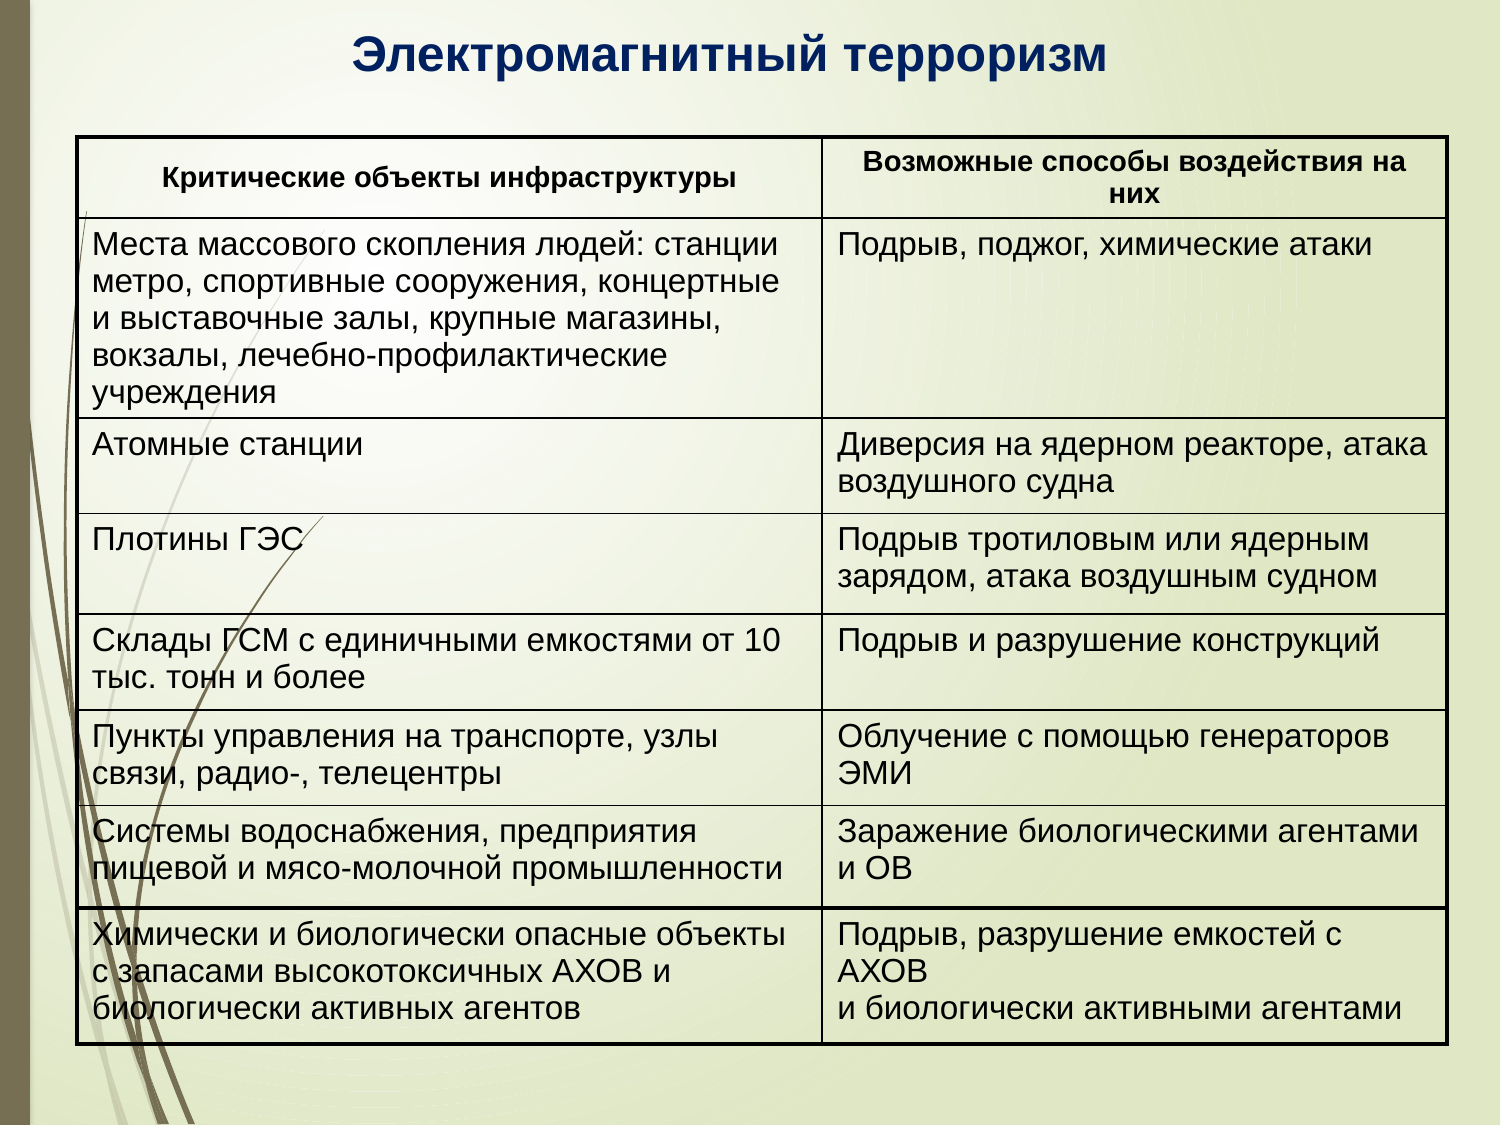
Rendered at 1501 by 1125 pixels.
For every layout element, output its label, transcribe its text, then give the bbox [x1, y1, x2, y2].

table_cell Склады ГСМ с единичными емкостями от 10 тыс. тонн и более [79, 615, 821, 709]
table_cell Места массового скопления людей: станции метро, спортивные сооружения, концертные и выставочные залы, крупные магазины, вокзалы, лечебно-профилактические учреждения [79, 219, 821, 417]
table_cell Пункты управления на транспорте, узлы связи, радио-, телецентры [79, 711, 821, 805]
table_cell Системы водоснабжения, предприятия пищевой и мясо-молочной промышленности [79, 806, 821, 906]
table_cell Облучение с помощью генераторов ЭМИ [823, 711, 1445, 805]
table_cell Химически и биологически опасные объекты с запасами высокотоксичных АХОВ и биологически активных агентов [79, 910, 821, 1042]
table_cell Подрыв и разрушение конструкций [823, 615, 1445, 709]
table_header Возможные способы воздействия на них [823, 139, 1445, 217]
table_cell Плотины ГЭС [79, 514, 821, 613]
table_cell Подрыв, разрушение емкостей с АХОВ и биологически активными агентами [823, 910, 1445, 1042]
table_cell Заражение биологическими агентами и ОВ [823, 806, 1445, 906]
text_box Электромагнитный терроризм [336, 30, 1247, 90]
table_cell Подрыв, поджог, химические атаки [823, 219, 1445, 417]
table_cell Атомные станции [79, 419, 821, 513]
table_header Критические объекты инфраструктуры [79, 139, 821, 217]
table_cell Подрыв тротиловым или ядерным зарядом, атака воздушным судном [823, 514, 1445, 613]
table_cell Диверсия на ядерном реакторе, атака воздушного судна [823, 419, 1445, 513]
